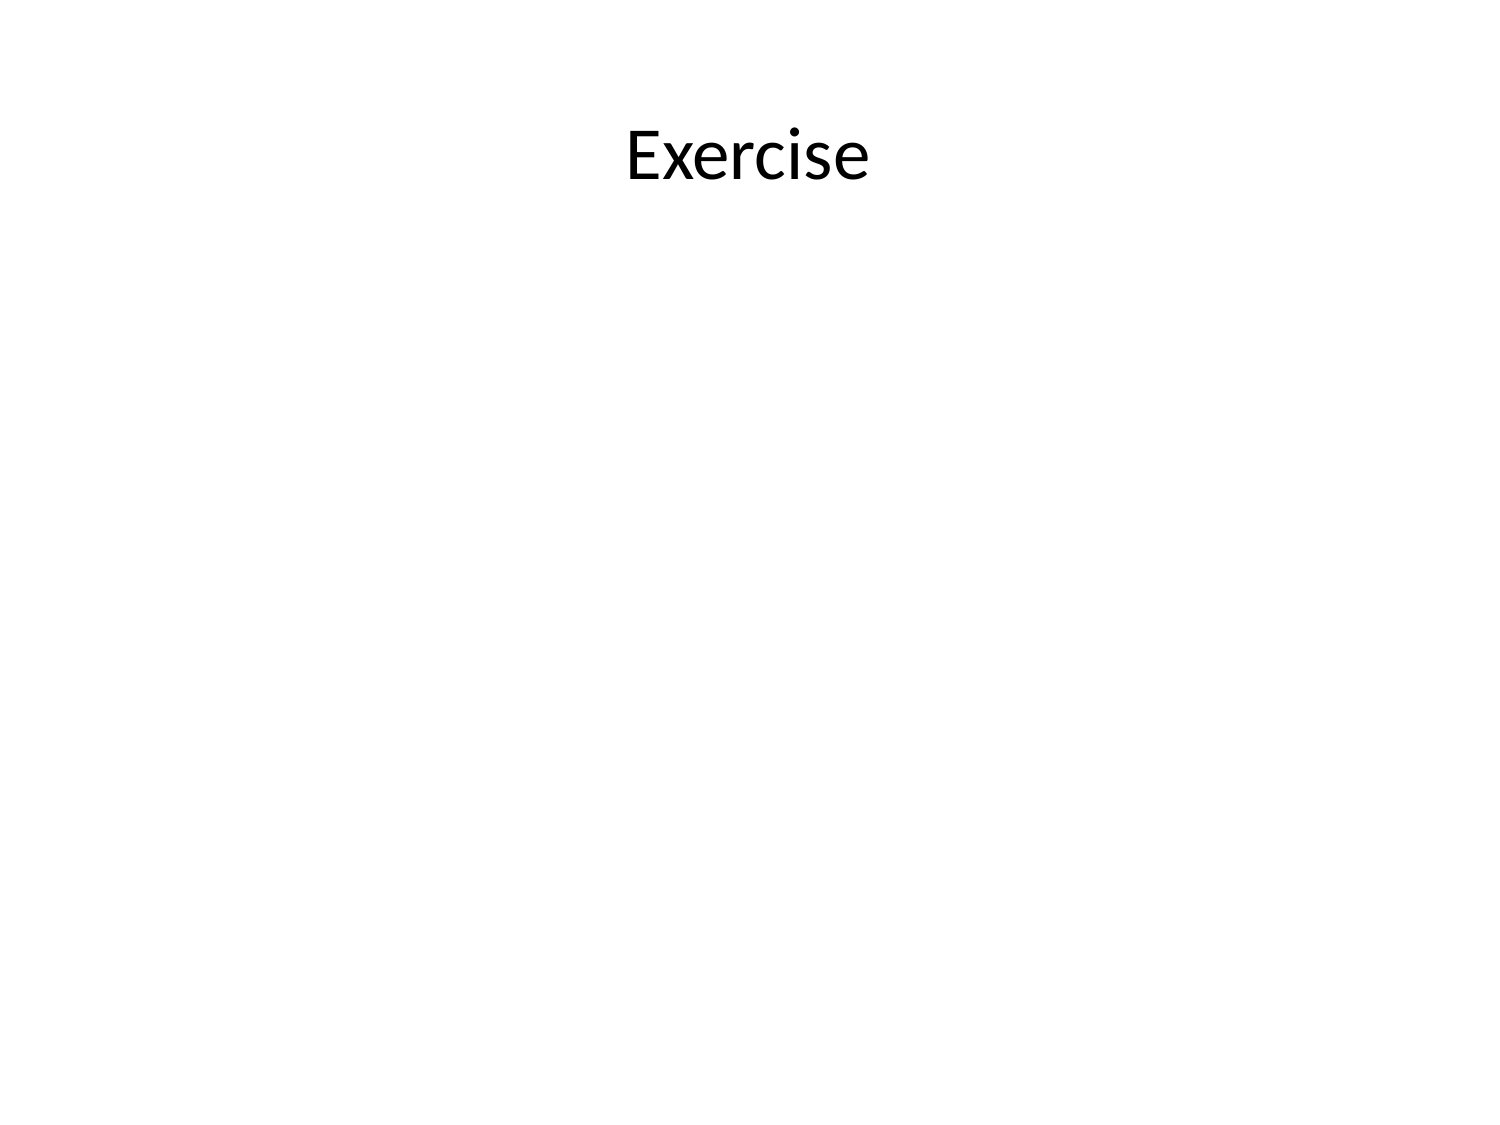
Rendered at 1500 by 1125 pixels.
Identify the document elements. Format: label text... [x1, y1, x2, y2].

text_box Exercise [611, 97, 886, 203]
